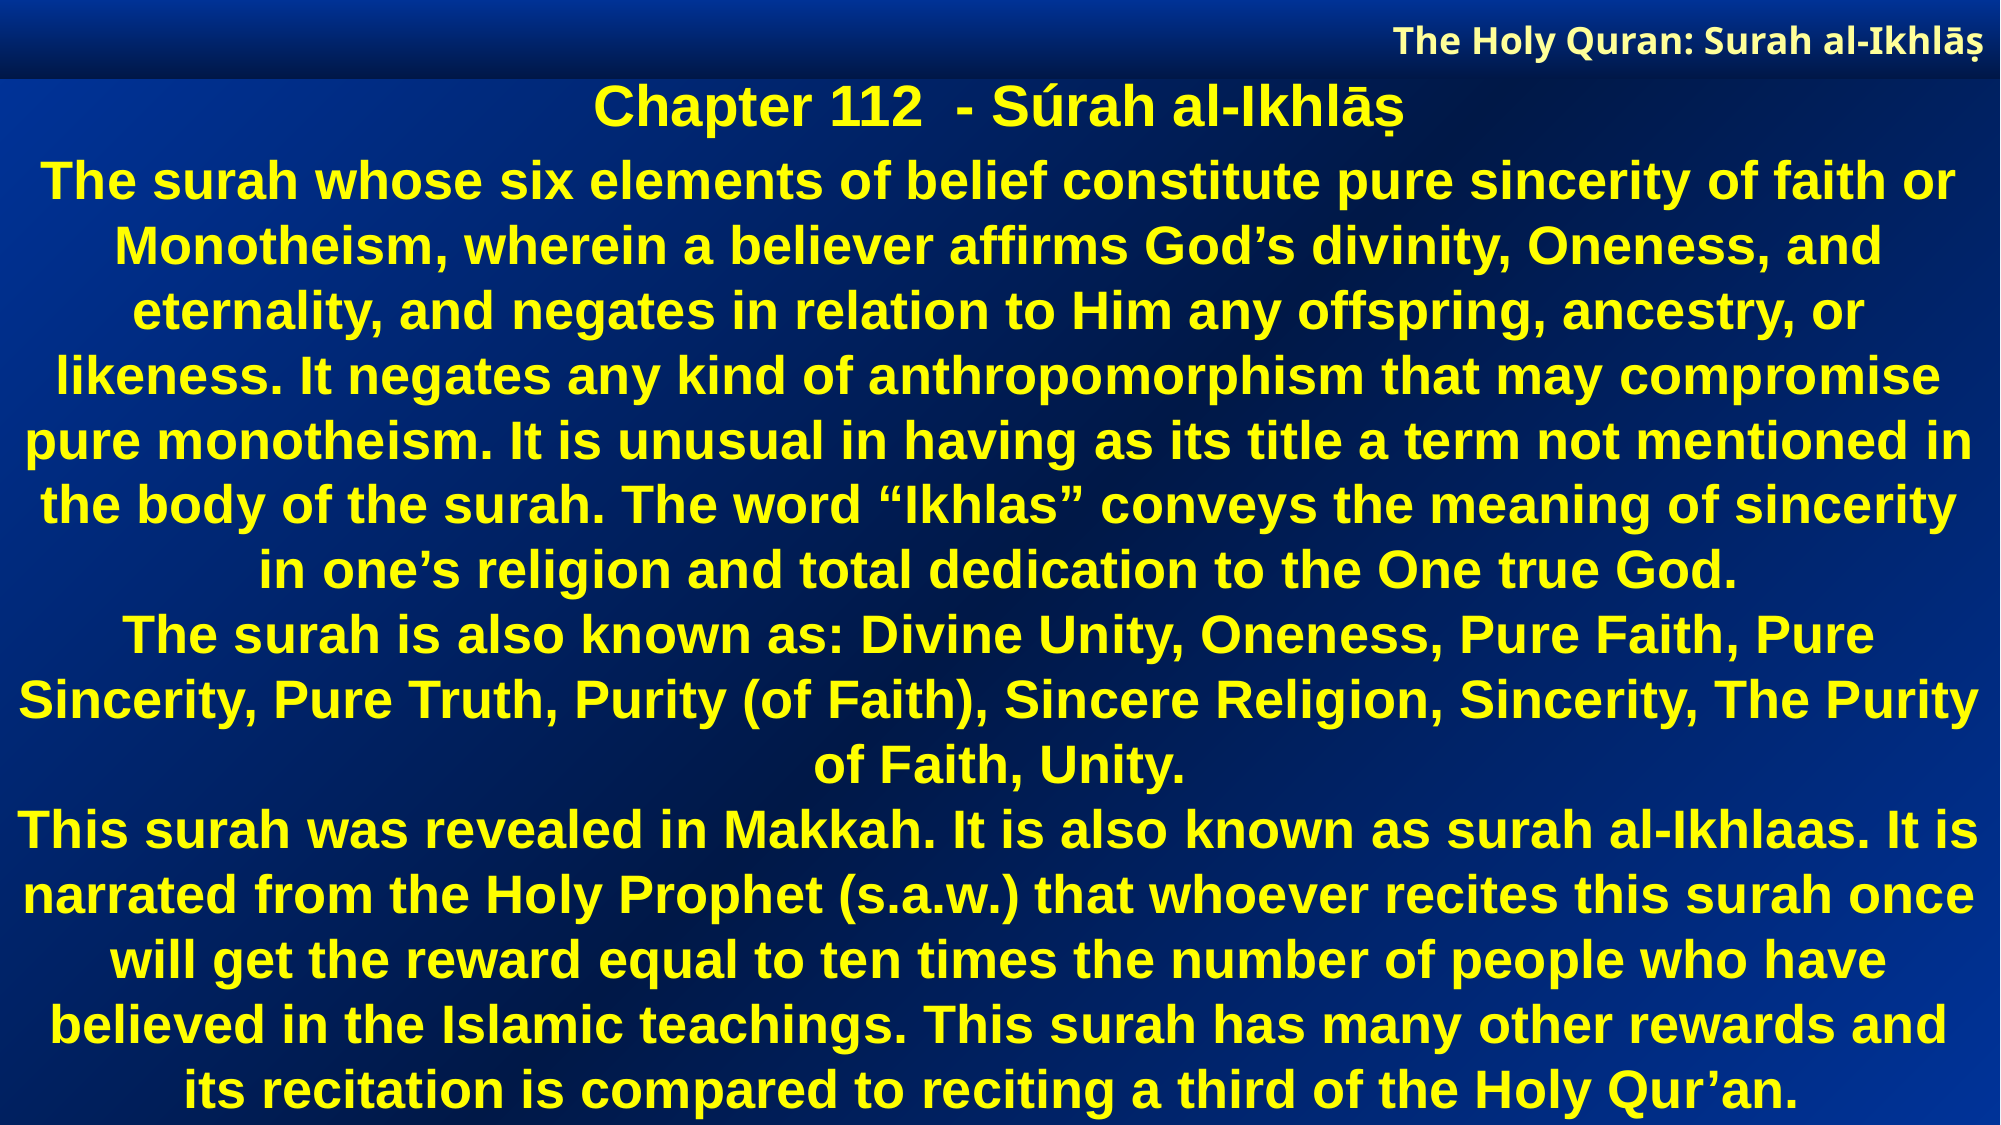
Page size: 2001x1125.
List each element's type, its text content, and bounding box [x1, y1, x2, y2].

text_box The Holy Quran: Surah al-Ikhlāṣ [0, 0, 2000, 79]
text_box Chapter 112 - Súrah al-Ikhlāṣ The surah whose six elements of belief constitute pure sincerity of faith or Monotheism, wherein a believer affirms God’s divinity, Oneness, and eternality, and negates in relation to Him any offspring, ancestry, or likeness. It negates any kind of anthropomorphism that may compromise pure monotheism. It is unusual in having as its title a term not mentioned in the body of the surah. The word “Ikhlas” conveys the meaning of sincerity in one’s religion and total dedication to the One true God. The surah is also known as: Divine Unity, Oneness, Pure Faith, Pure Sincerity, Pure Truth, Purity (of Faith), Sincere Religion, Sincerity, The Purity of Faith, Unity. This surah was revealed in Makkah. It is also known as surah al-Ikhlaas. It is narrated from the Holy Prophet (s.a.w.) that whoever recites this surah once will get the reward equal to ten times the number of people who have believed in the Islamic teachings. This surah has many other rewards and its recitation is compared to reciting a third of the Holy Qur’an. [0, 79, 2000, 1125]
